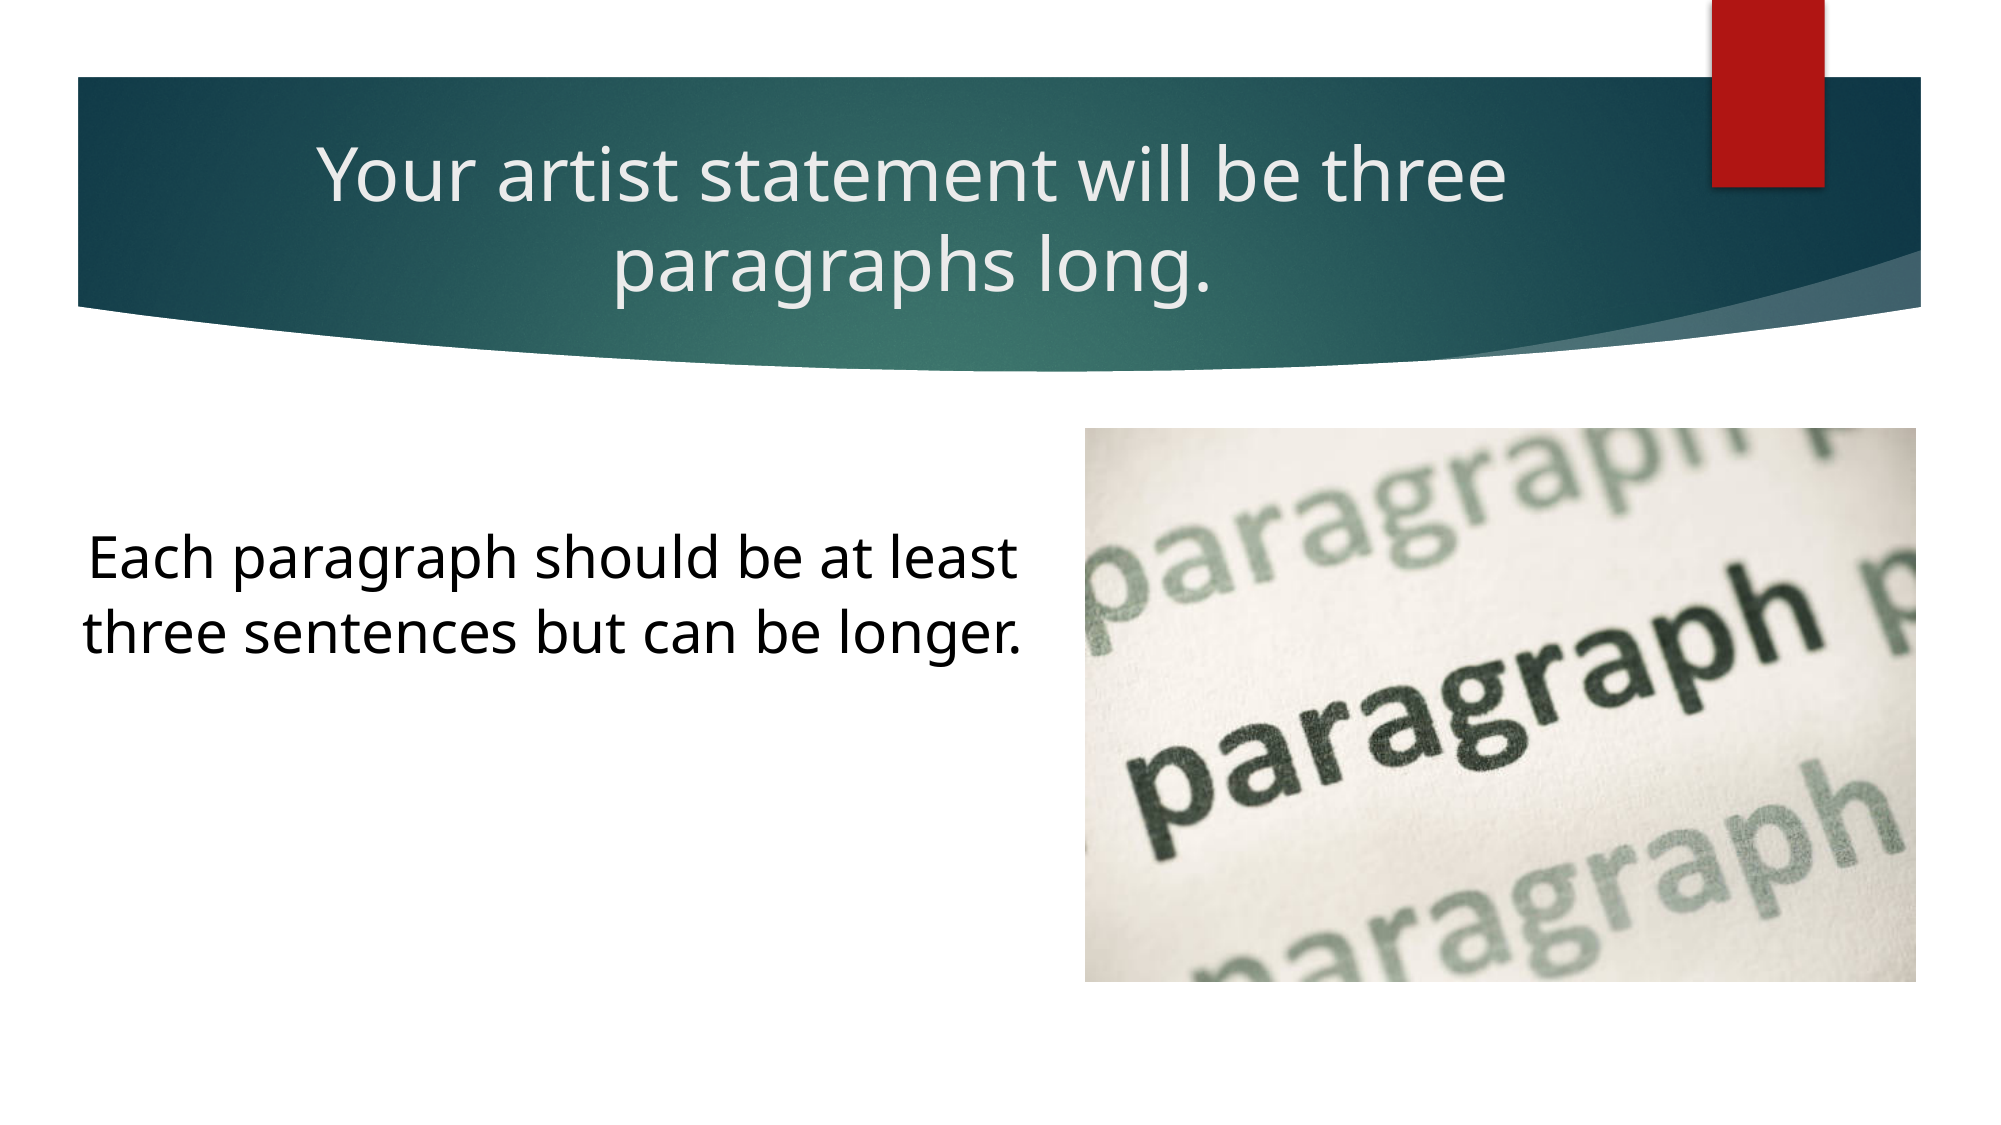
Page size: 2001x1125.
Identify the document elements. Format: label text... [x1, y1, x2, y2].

text_box Each paragraph should be at least three sentences but can be longer. [52, 508, 1053, 673]
picture [1085, 427, 1916, 982]
title Your artist statement will be three paragraphs long. [188, 158, 1637, 275]
